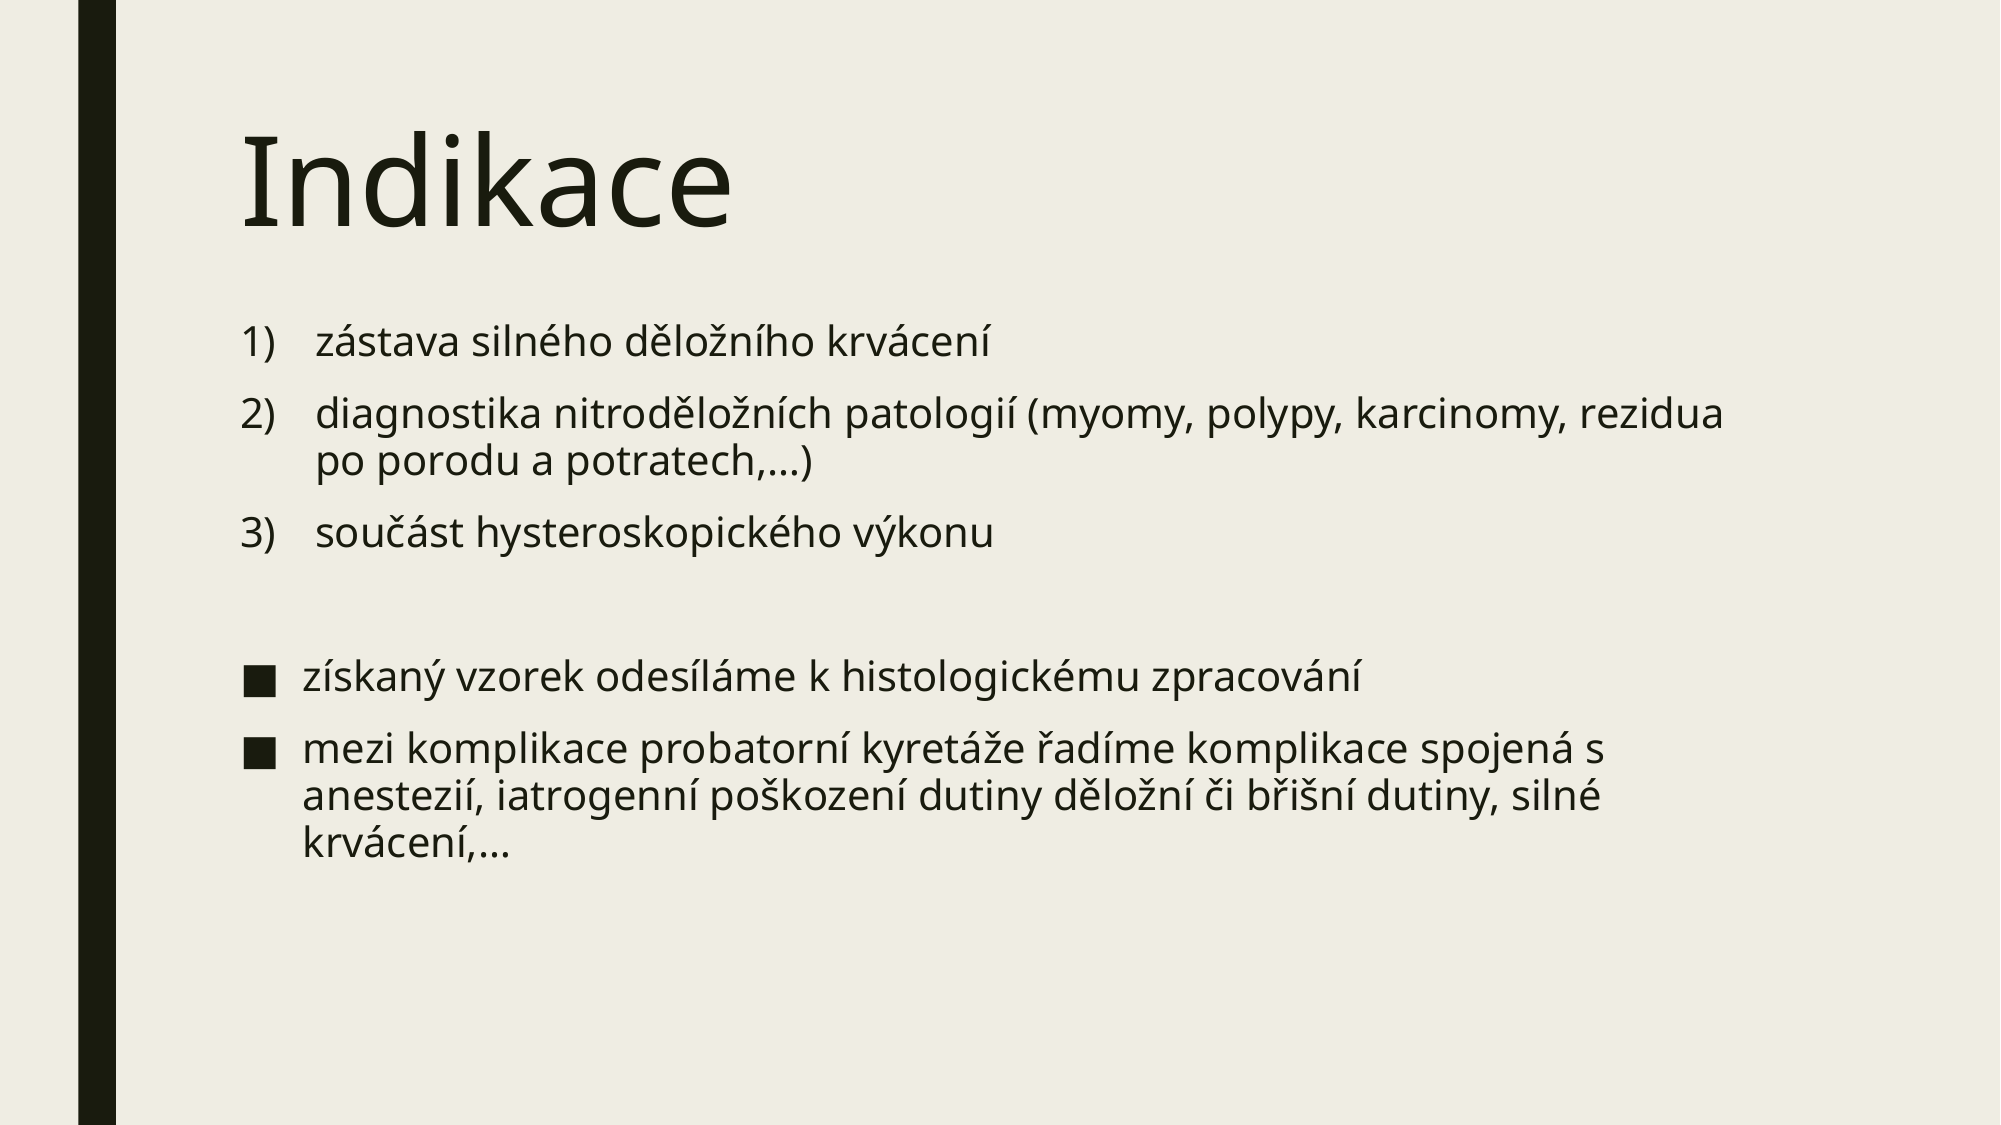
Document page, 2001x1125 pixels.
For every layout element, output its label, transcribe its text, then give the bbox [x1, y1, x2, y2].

title Indikace [225, 112, 1800, 291]
list zástava silného děložního krvácení diagnostika nitroděložních patologií (myomy, polypy, karcinomy, rezidua po porodu a potratech,…) součást hysteroskopického výkonu získaný vzorek odesíláme k histologickému zpracování mezi komplikace probatorní kyretáže řadíme komplikace spojená s anestezií, iatrogenní poškození dutiny děložní či břišní dutiny, silné krvácení,… [225, 311, 1800, 963]
